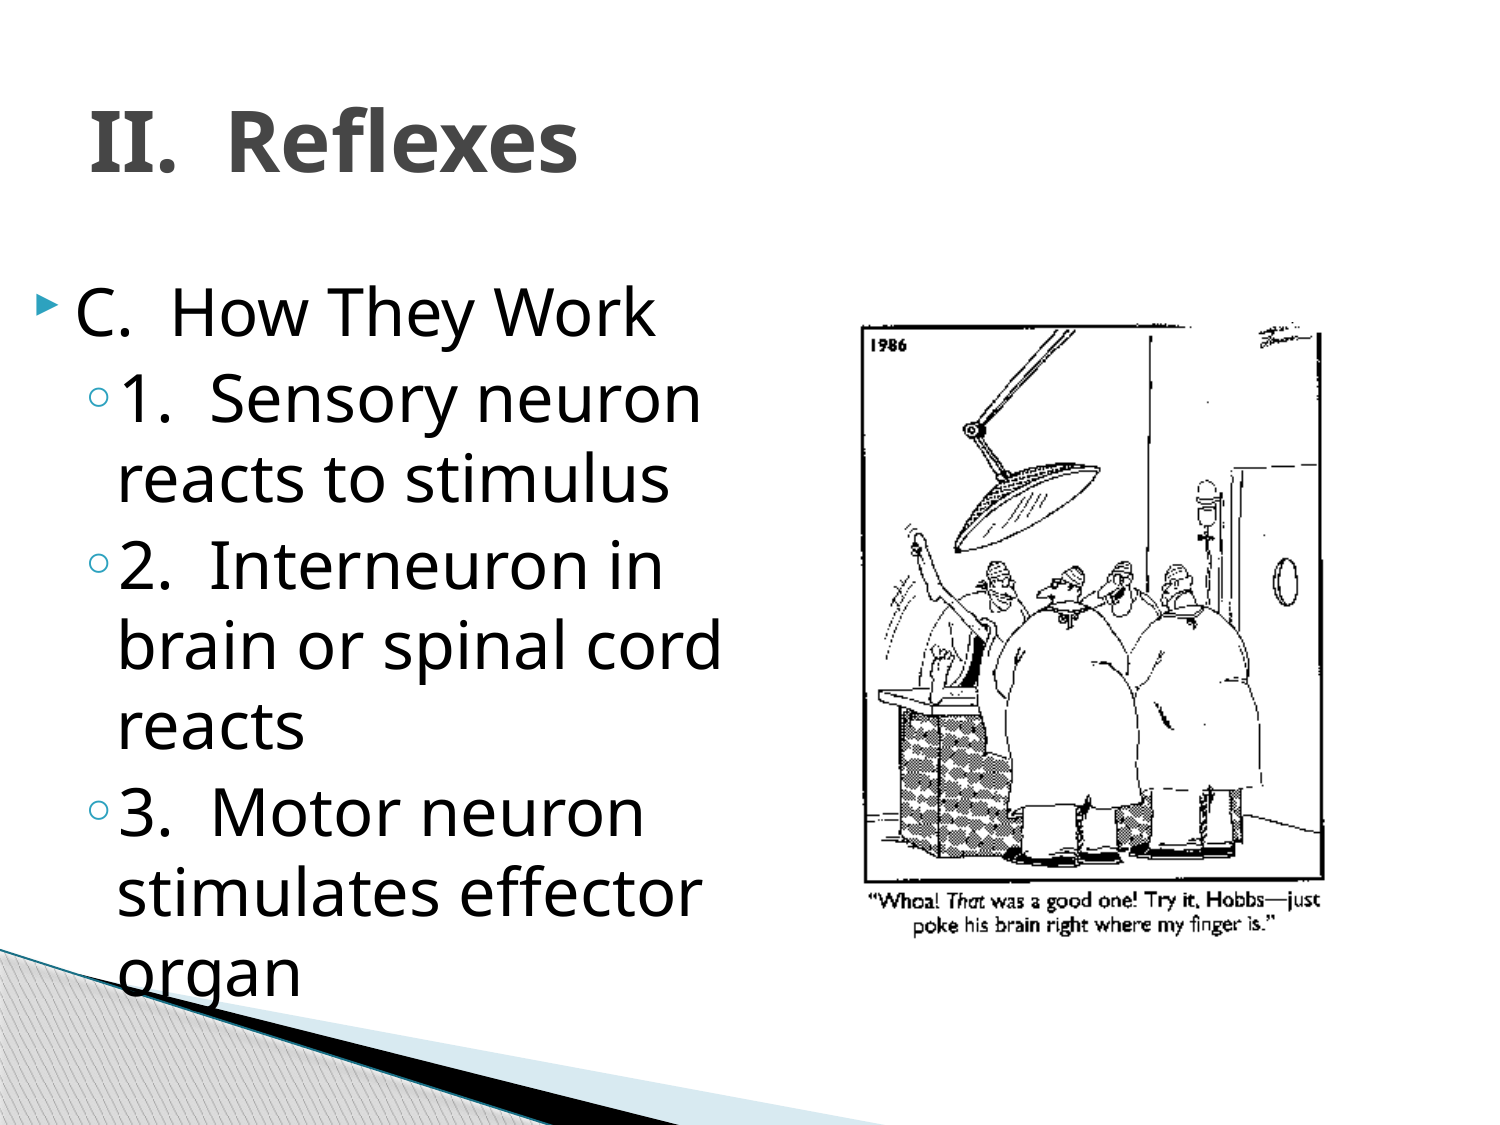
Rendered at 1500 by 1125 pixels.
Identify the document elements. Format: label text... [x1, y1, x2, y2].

list C. How They Work 1. Sensory neuron reacts to stimulus 2. Interneuron in brain or spinal cord reacts 3. Motor neuron stimulates effector organ [0, 262, 825, 1000]
title II. Reflexes [74, 44, 1425, 233]
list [858, 322, 1328, 940]
